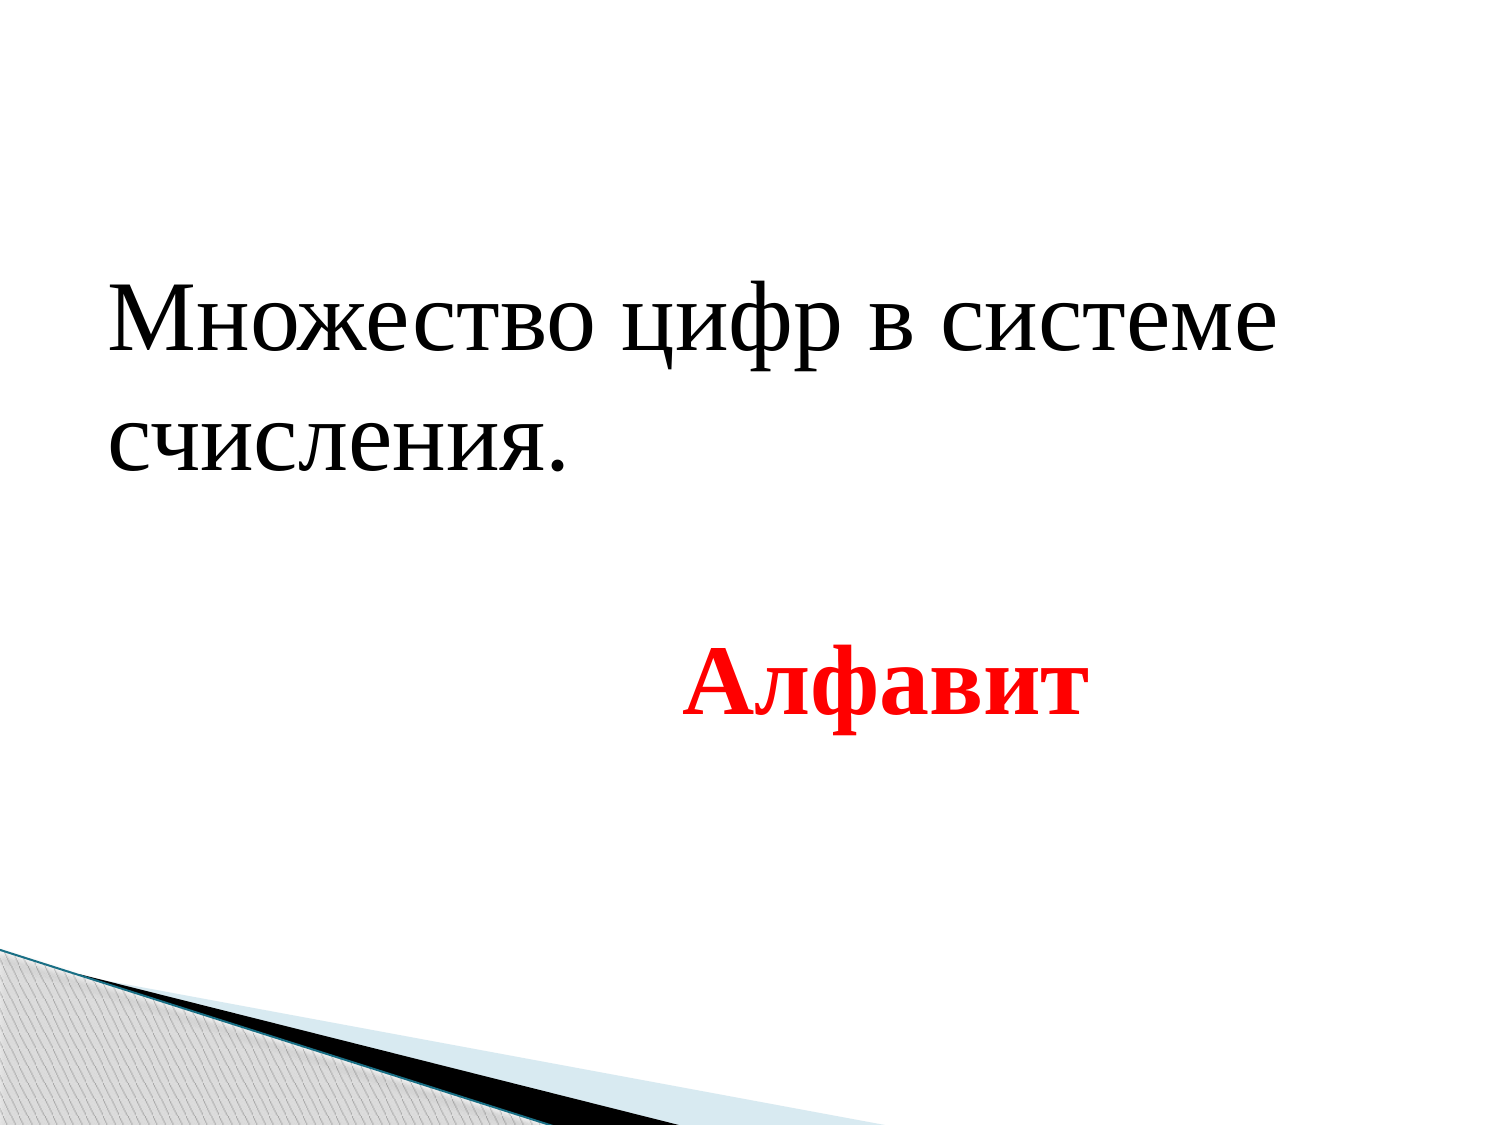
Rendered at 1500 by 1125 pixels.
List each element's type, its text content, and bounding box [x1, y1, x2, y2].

title Алфавит [667, 597, 1270, 752]
list Множество цифр в системе счисления. [75, 243, 1425, 986]
